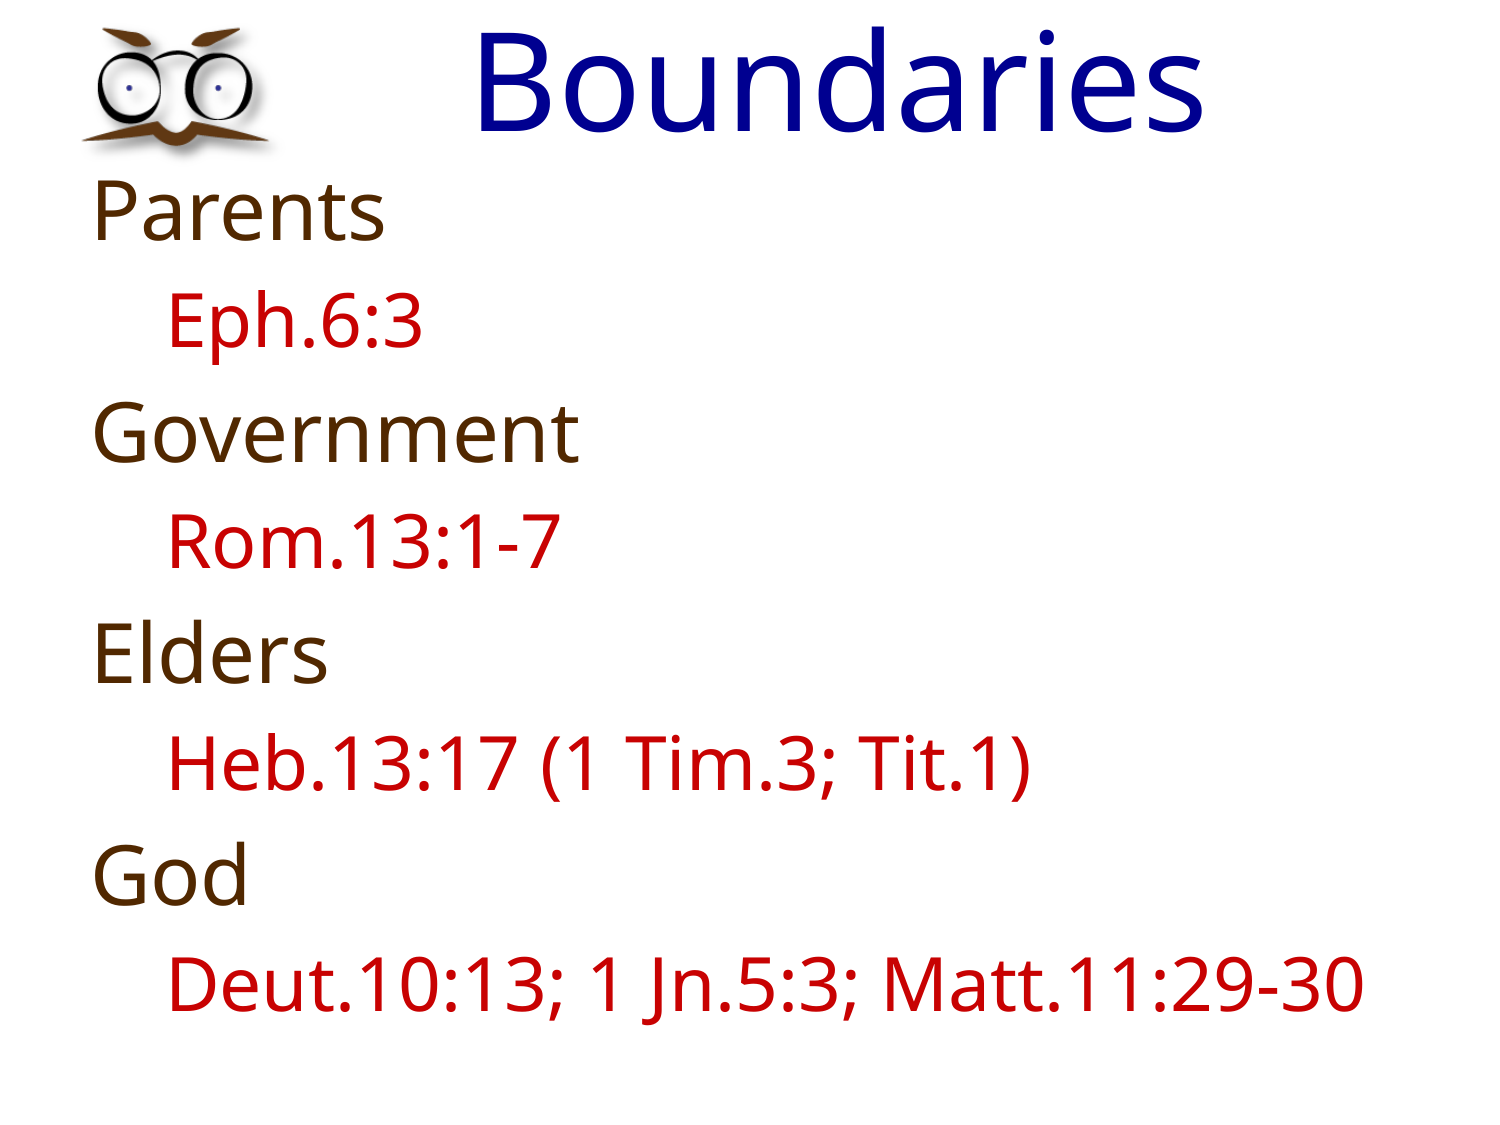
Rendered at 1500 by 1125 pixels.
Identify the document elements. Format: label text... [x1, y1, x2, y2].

picture [73, 19, 252, 170]
list Parents Eph.6:3 Government Rom.13:1-7 Elders Heb.13:17 (1 Tim.3; Tit.1) God Deut.10:13; 1 Jn.5:3; Matt.11:29-30 [75, 149, 1425, 1125]
title Boundaries [252, 0, 1425, 149]
